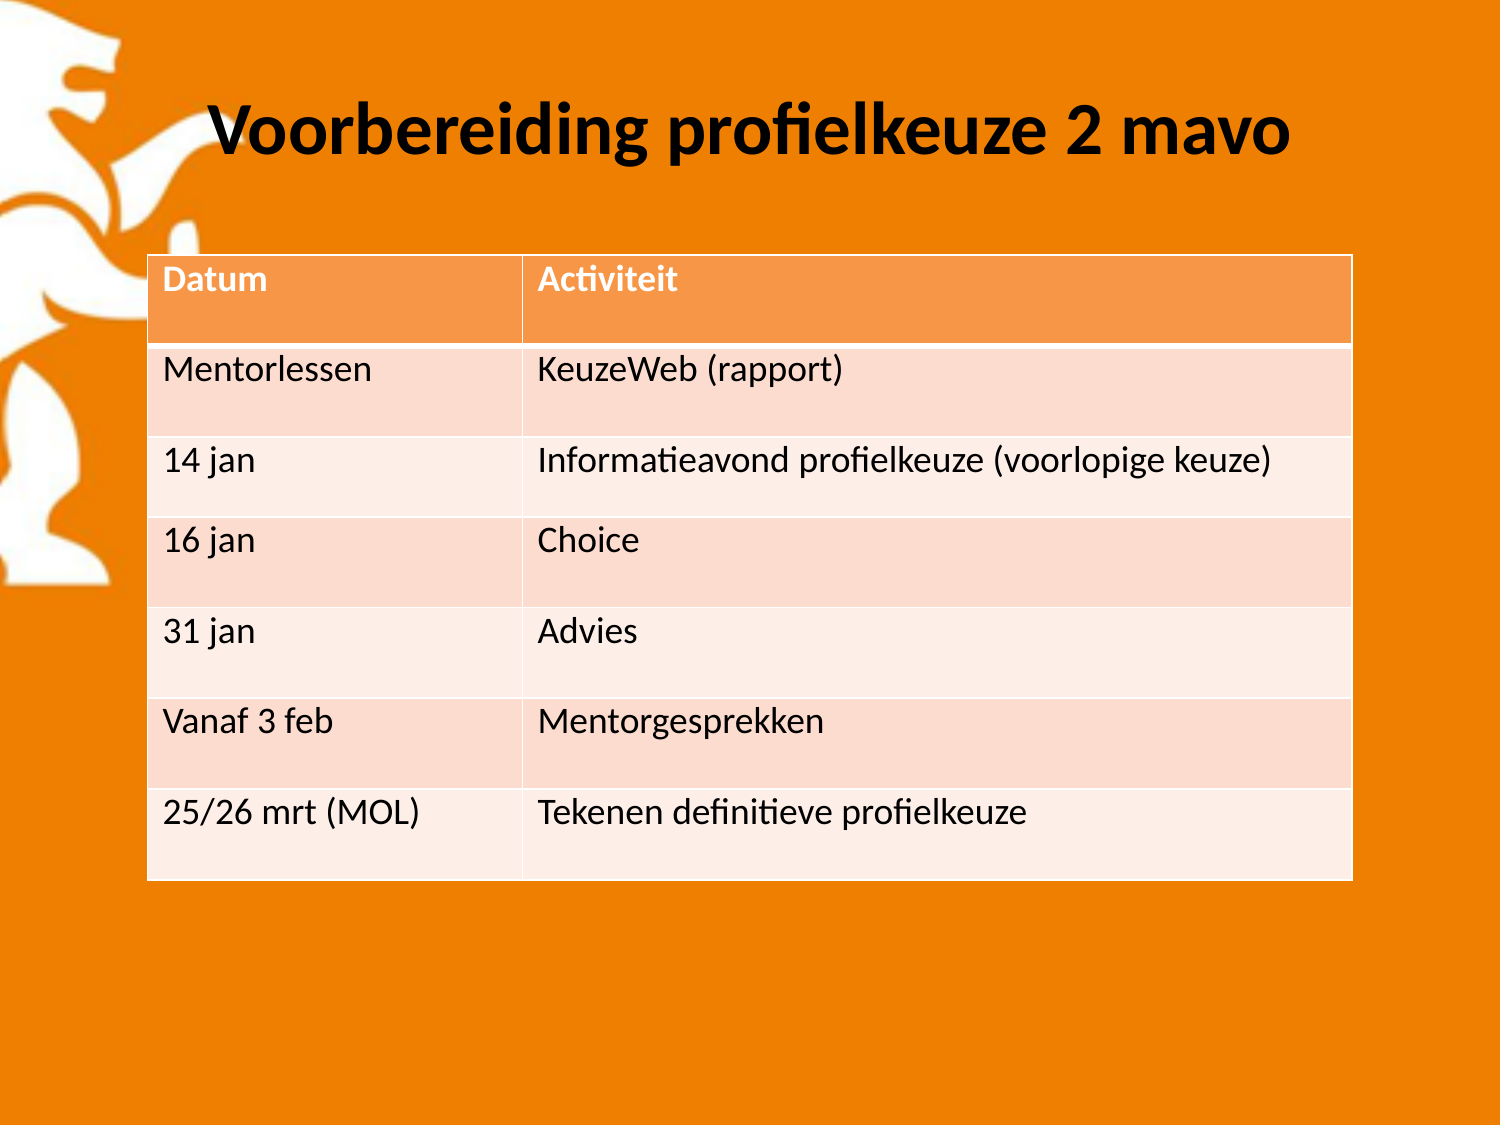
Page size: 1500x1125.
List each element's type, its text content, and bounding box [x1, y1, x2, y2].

table_cell Tekenen definitieve profielkeuze [523, 790, 1351, 879]
table_cell Choice [523, 518, 1351, 607]
table_header Activiteit [523, 256, 1351, 343]
table_cell Vanaf 3 feb [148, 699, 522, 788]
table_cell 25/26 mrt (MOL) [148, 790, 522, 879]
table_cell Informatieavond profielkeuze (voorlopige keuze) [523, 438, 1351, 516]
table_cell KeuzeWeb (rapport) [523, 349, 1351, 436]
table_cell 31 jan [148, 608, 522, 697]
table_cell 14 jan [148, 438, 522, 516]
table_cell Mentorlessen [148, 349, 522, 436]
table_header Datum [148, 256, 522, 343]
title Voorbereiding profielkeuze 2 mavo [75, 30, 1425, 219]
table_cell 16 jan [148, 518, 522, 607]
table_cell Advies [523, 608, 1351, 697]
table_cell Mentorgesprekken [523, 699, 1351, 788]
picture [0, 0, 1500, 1125]
